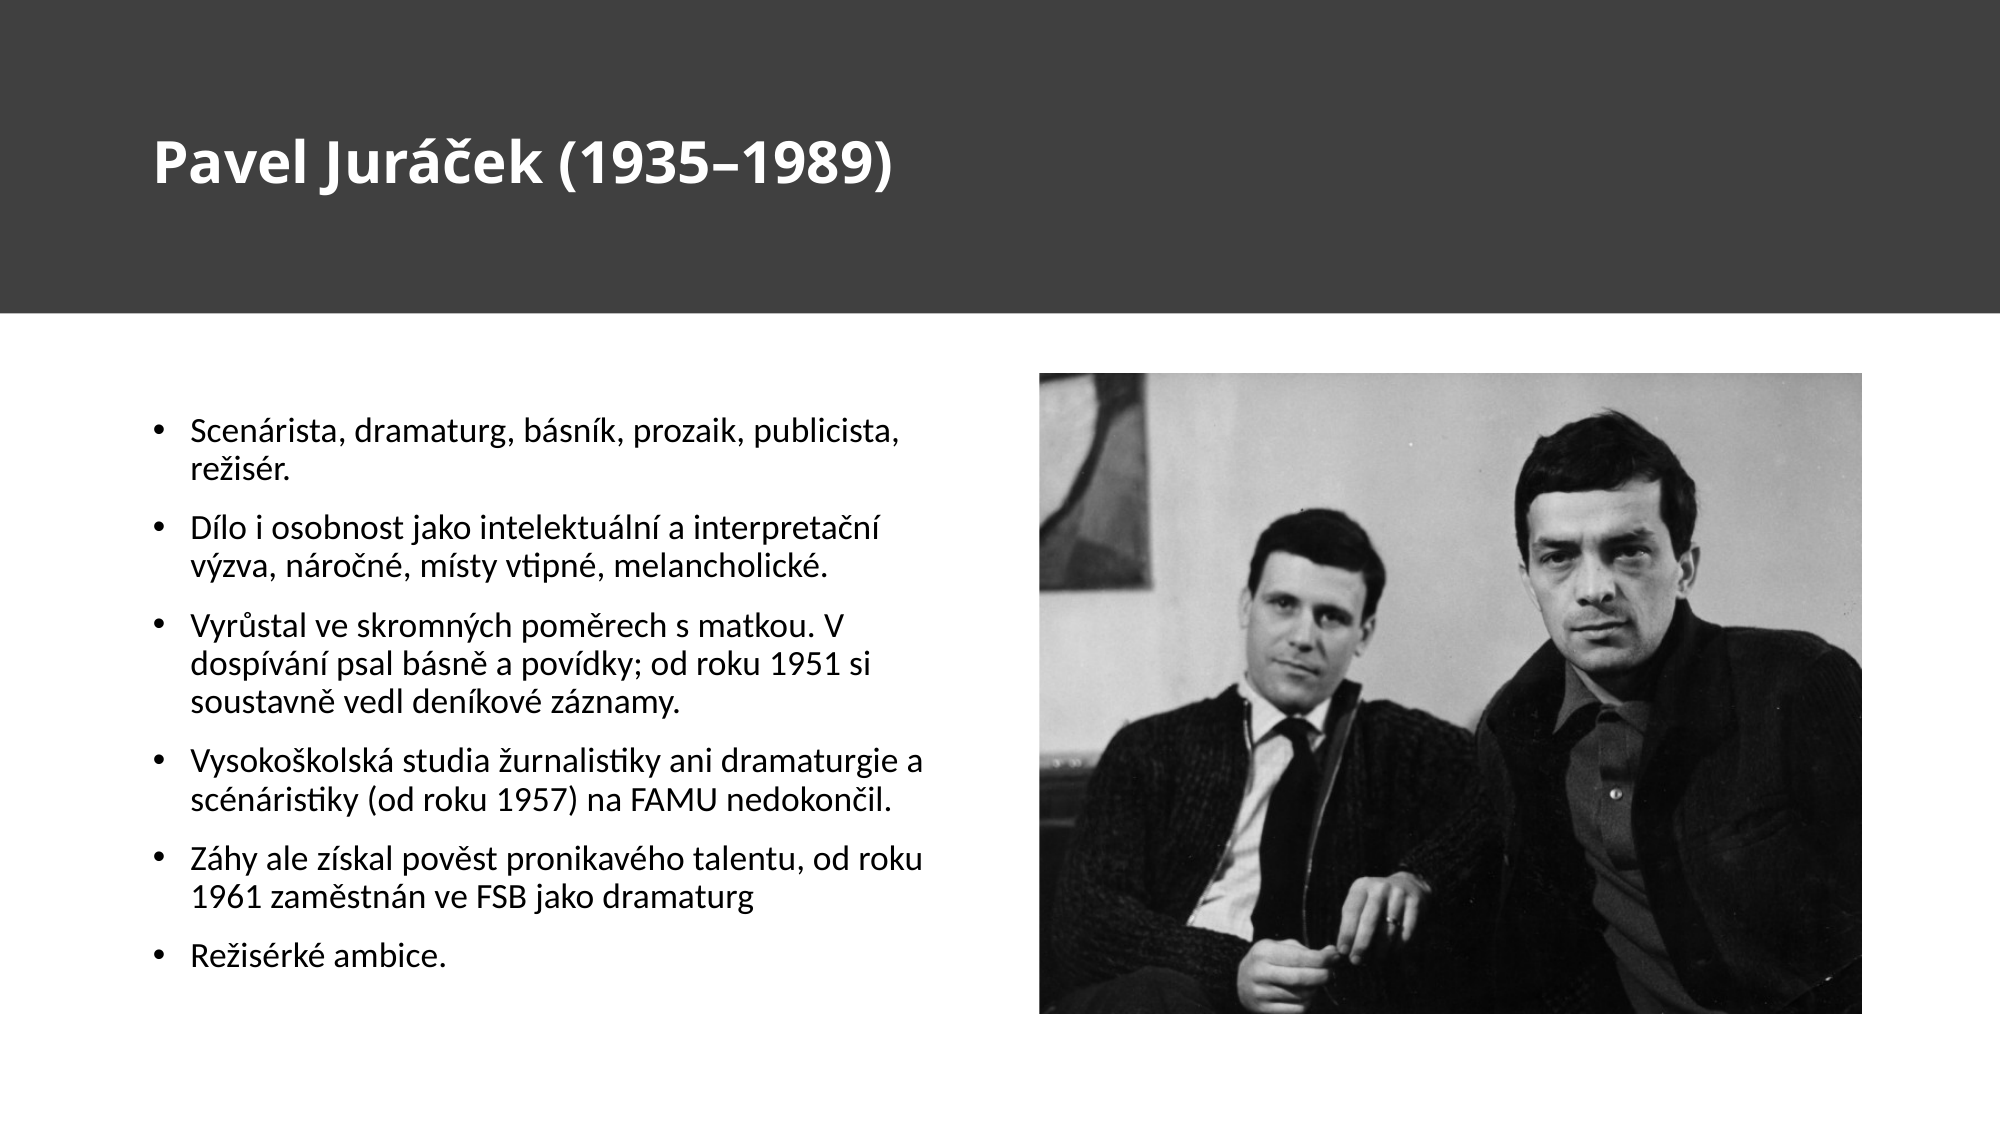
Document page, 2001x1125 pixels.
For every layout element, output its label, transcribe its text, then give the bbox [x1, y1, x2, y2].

text_box [0, 0, 2000, 314]
title Pavel Juráček (1935–1989) [137, 60, 1863, 278]
picture [1039, 373, 1862, 1014]
text_box [0, 314, 2000, 1125]
list Scenárista, dramaturg, básník, prozaik, publicista, režisér. Dílo i osobnost jako intelektuální a interpretační výzva, náročné, místy vtipné, melancholické. Vyrůstal ve skromných poměrech s matkou. V dospívání psal básně a povídky; od roku 1951 si soustavně vedl deníkové záznamy. Vysokoškolská studia žurnalistiky ani dramaturgie a scénáristiky (od roku 1957) na FAMU nedokončil. Záhy ale získal pověst pronikavého talentu, od roku 1961 zaměstnán ve FSB jako dramaturg Režisérké ambice. [138, 373, 961, 1014]
